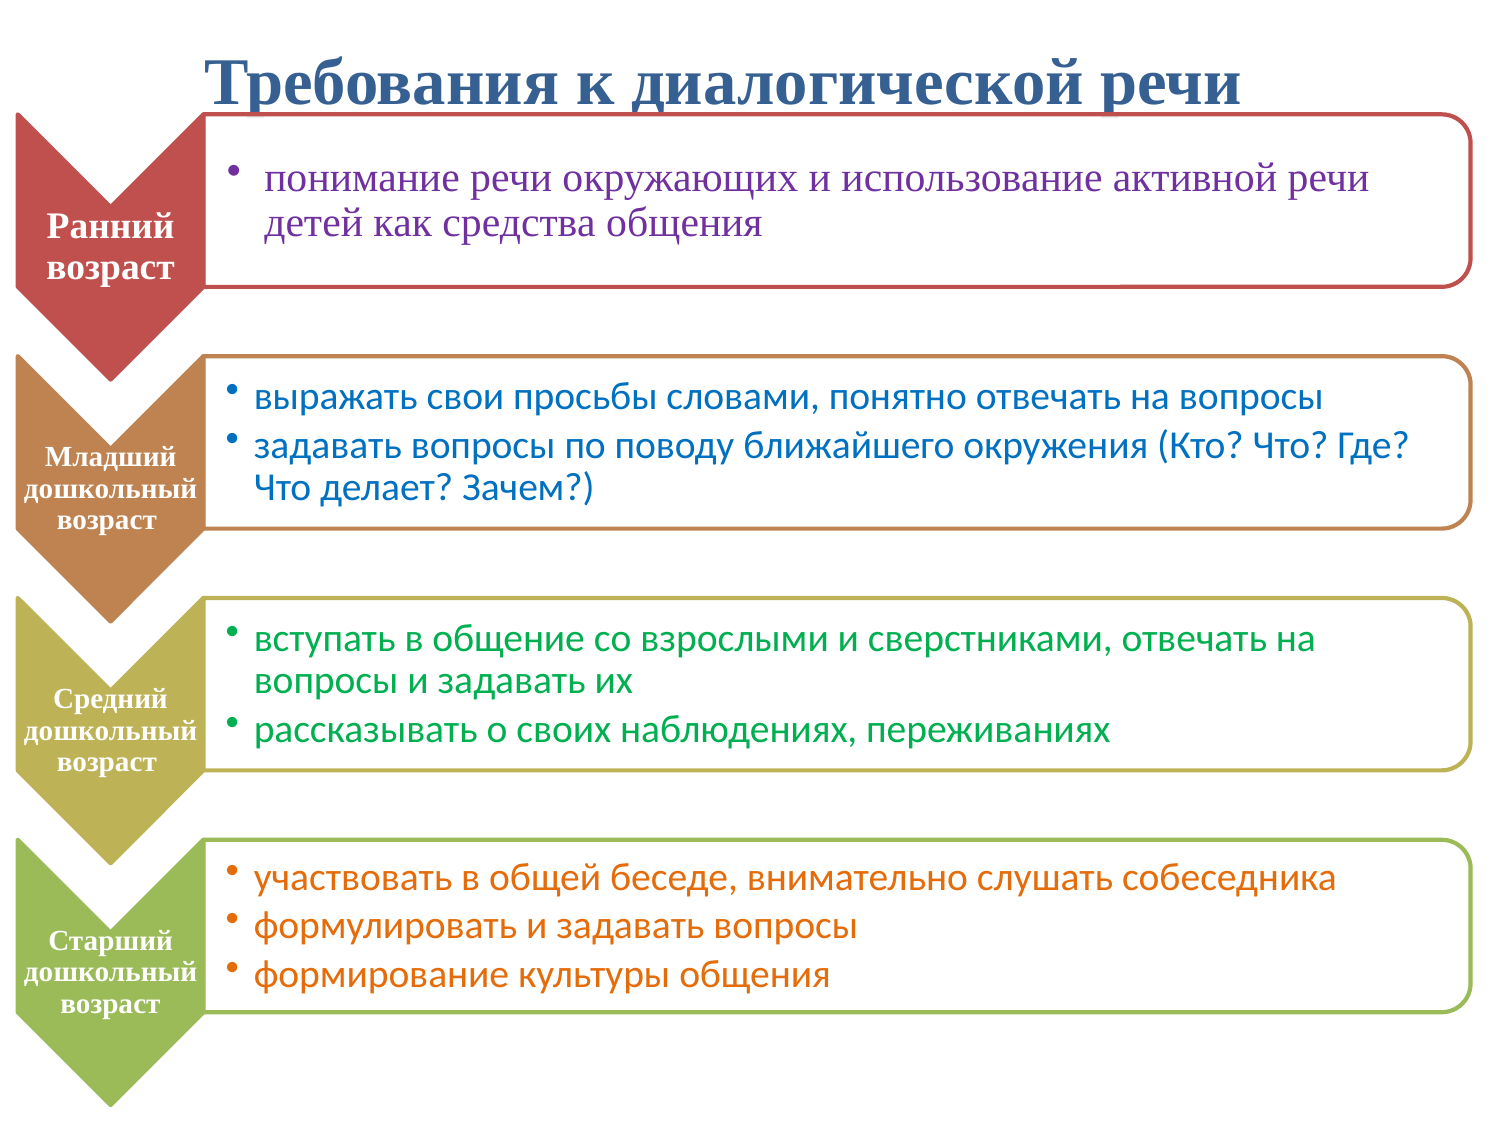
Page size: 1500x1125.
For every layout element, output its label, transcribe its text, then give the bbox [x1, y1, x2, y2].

title Требования к диалогической речи [147, 2, 1317, 111]
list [17, 113, 1471, 1107]
